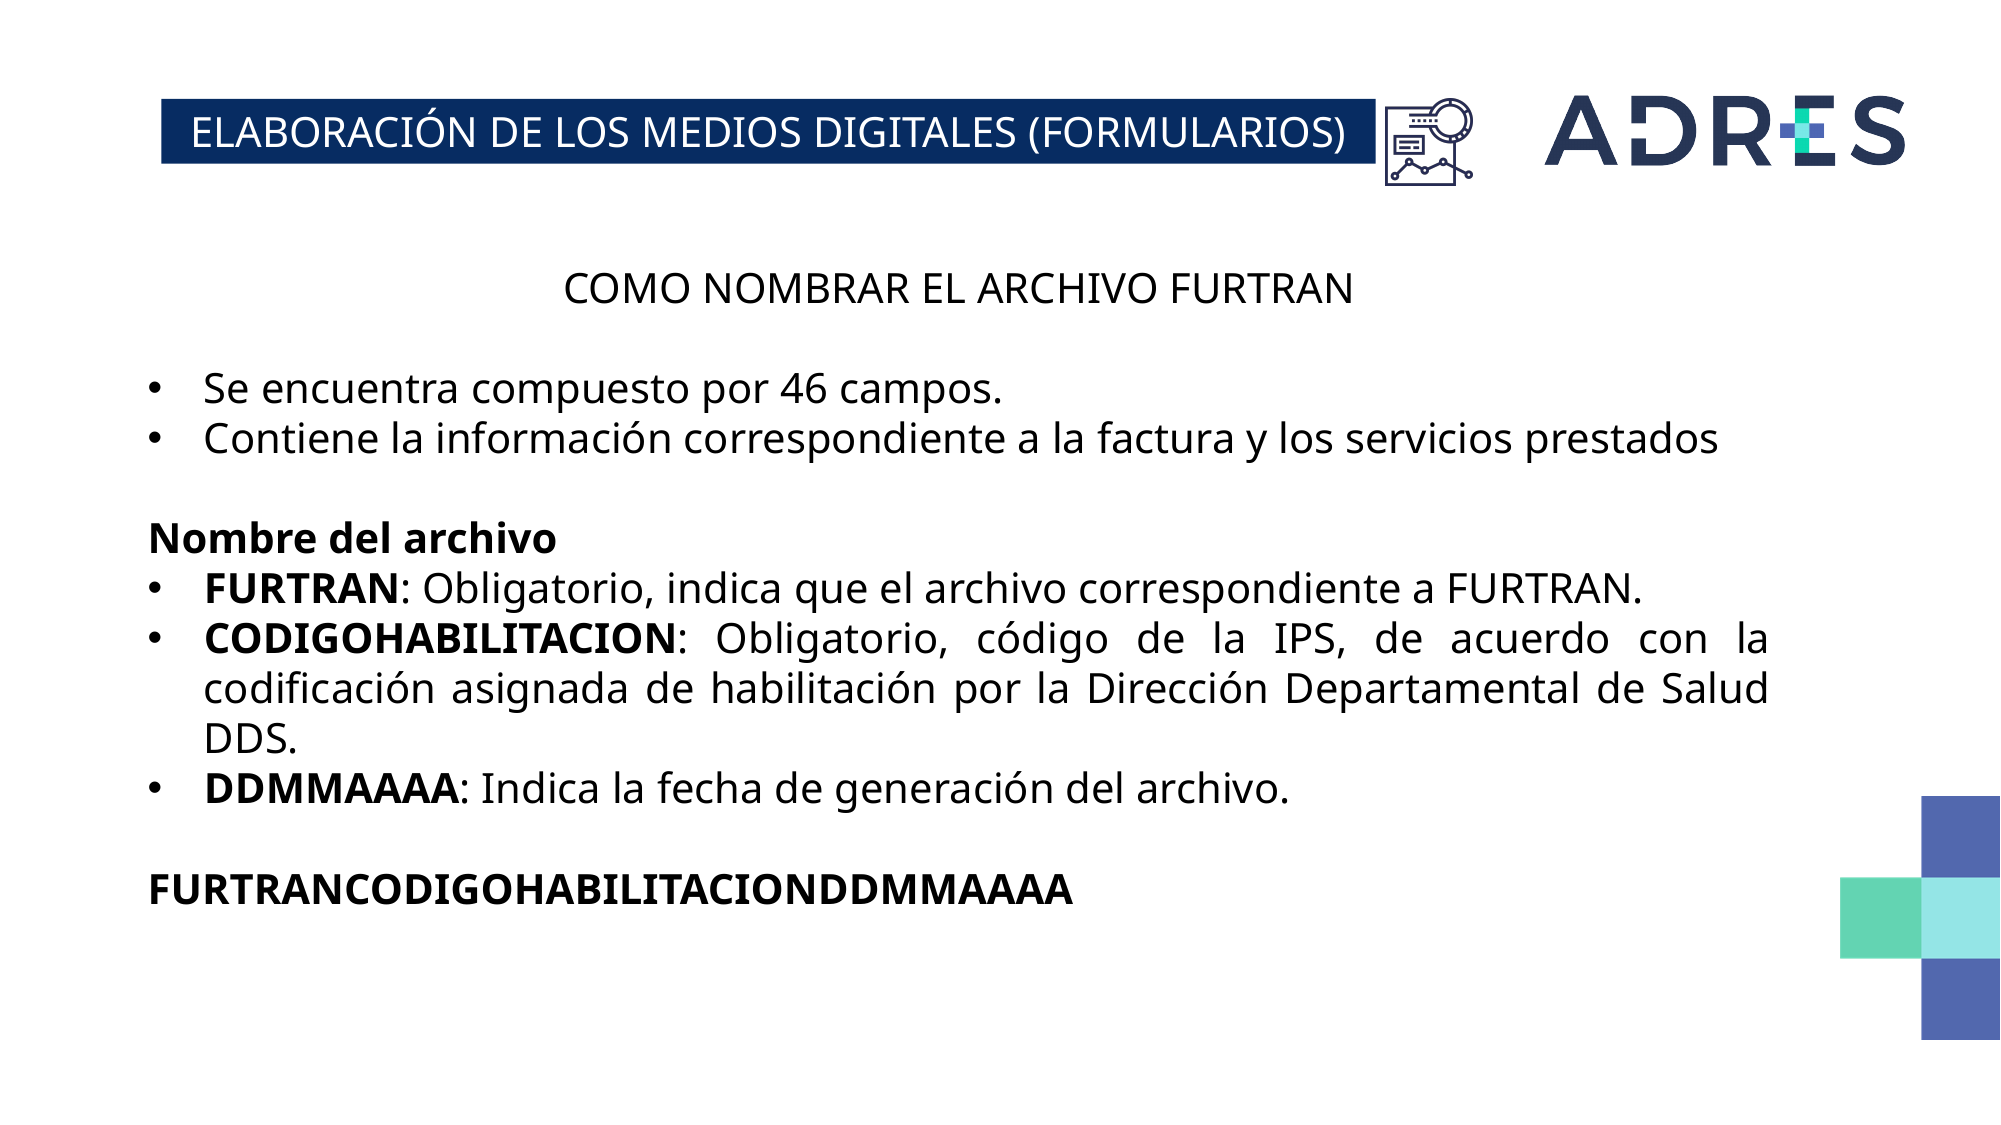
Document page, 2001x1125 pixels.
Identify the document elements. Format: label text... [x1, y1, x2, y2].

text_box ELABORACIÓN DE LOS MEDIOS DIGITALES (FORMULARIOS) [161, 98, 1376, 164]
picture [1840, 796, 2000, 1040]
text_box COMO NOMBRAR EL ARCHIVO FURTRAN Se encuentra compuesto por 46 campos. Contiene la información correspondiente a la factura y los servicios prestados Nombre del archivo FURTRAN: Obligatorio, indica que el archivo correspondiente a FURTRAN. CODIGOHABILITACION: Obligatorio, código de la IPS, de acuerdo con la codificación asignada de habilitación por la Dirección Departamental de Salud DDS. DDMMAAAA: Indica la fecha de generación del archivo. FURTRANCODIGOHABILITACIONDDMMAAAA [132, 254, 1786, 1105]
picture [1385, 98, 1473, 186]
picture [1532, 79, 1917, 182]
